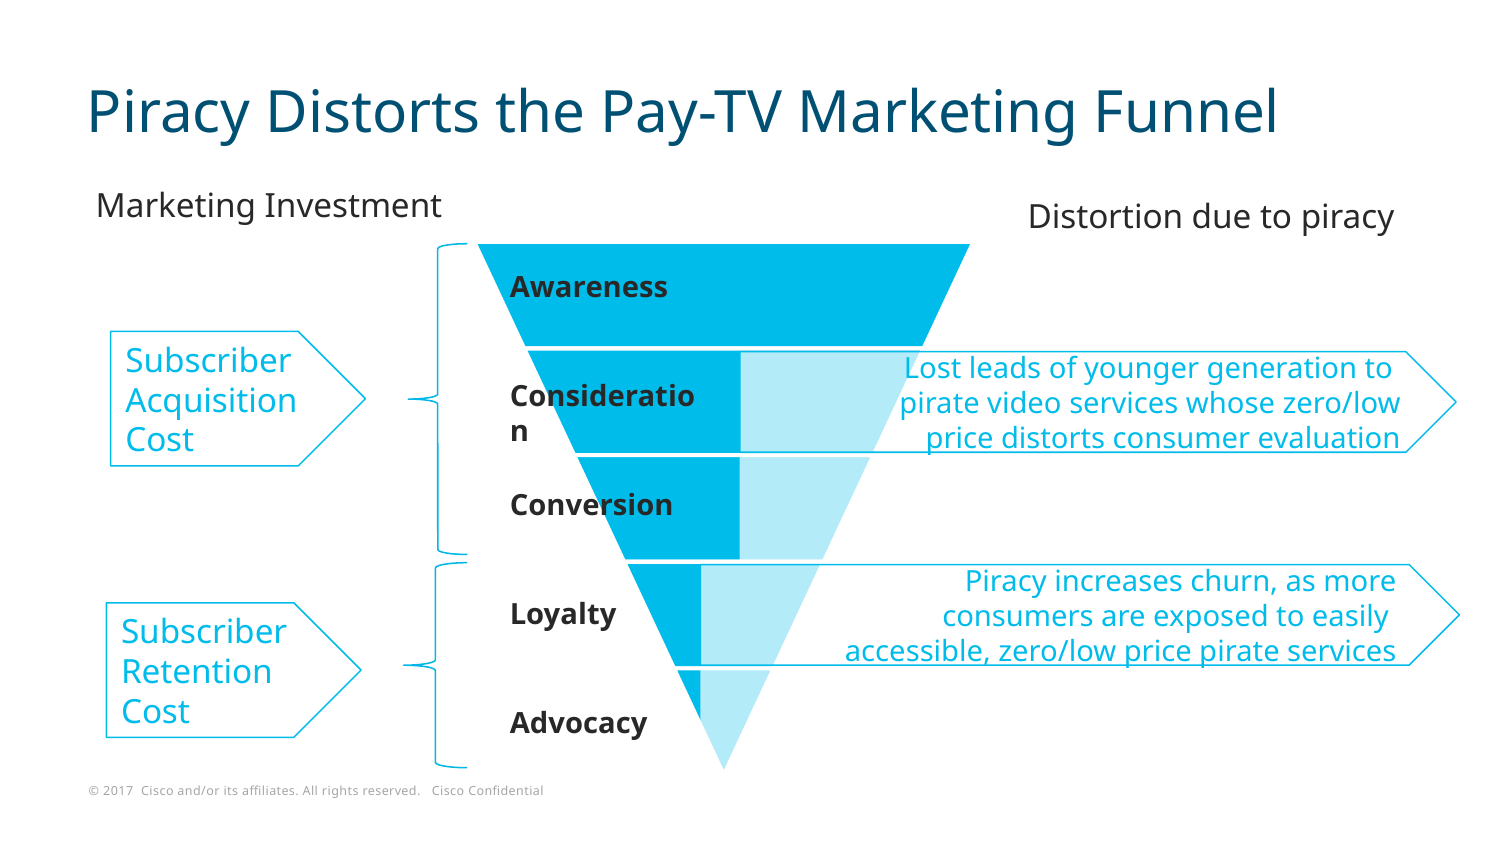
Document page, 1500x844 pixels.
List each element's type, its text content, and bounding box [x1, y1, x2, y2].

text_box Marketing Investment [80, 177, 484, 232]
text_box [473, 241, 974, 776]
text_box Subscriber Retention Cost [106, 602, 362, 738]
text_box Piracy increases churn, as more consumers are exposed to easily accessible, zero/low price pirate services [978, 564, 1460, 666]
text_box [494, 261, 730, 748]
text_box Lost leads of younger generation to pirate video services whose zero/low price distorts consumer evaluation [978, 351, 1457, 453]
text_box [407, 242, 468, 556]
text_box Distortion due to piracy [1012, 188, 1441, 243]
text_box [402, 561, 468, 769]
text_box Subscriber Acquisition Cost [110, 331, 366, 466]
title Piracy Distorts the Pay-TV Marketing Funnel [71, 55, 1441, 176]
